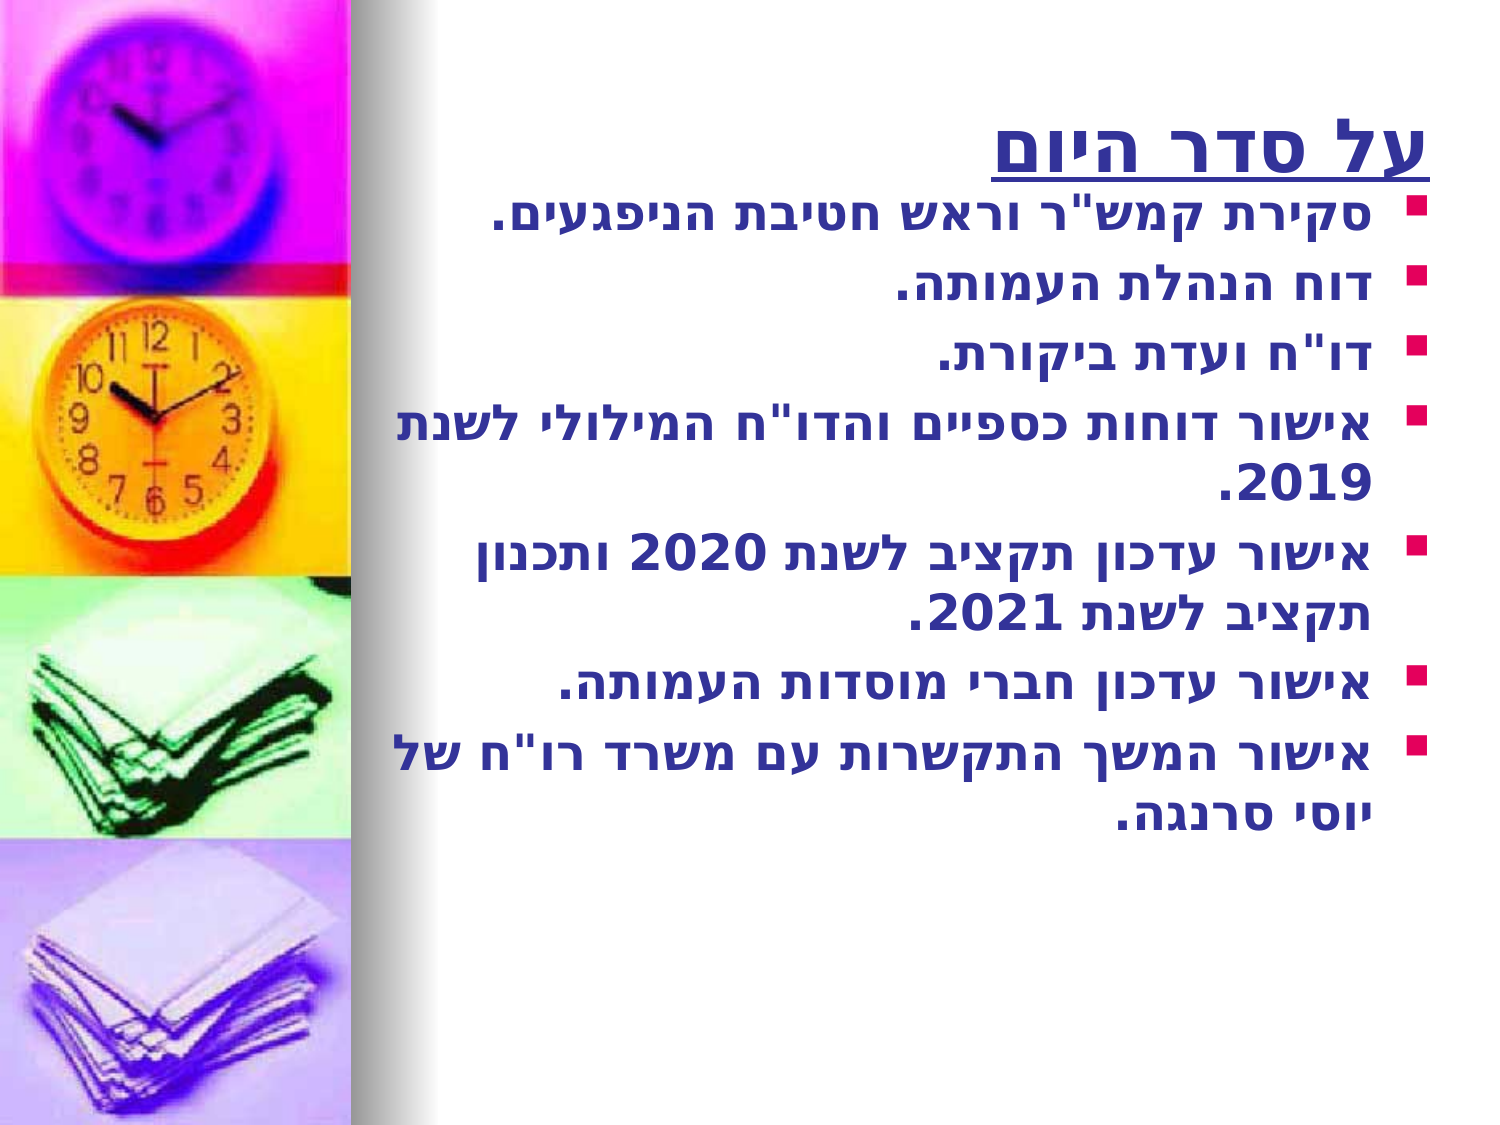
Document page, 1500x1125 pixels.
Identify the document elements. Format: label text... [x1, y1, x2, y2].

title על סדר היום [395, 42, 1446, 172]
list סקירת קמש"ר וראש חטיבת הניפגעים. דוח הנהלת העמותה. דו"ח ועדת ביקורת. אישור דוחות כספיים והדו"ח המילולי לשנת 2019. אישור עדכון תקציב לשנת 2020 ותכנון תקציב לשנת 2021. אישור עדכון חברי מוסדות העמותה. אישור המשך התקשרות עם משרד רו"ח של יוסי סרנגה. [372, 172, 1446, 1083]
picture [0, 0, 351, 1125]
